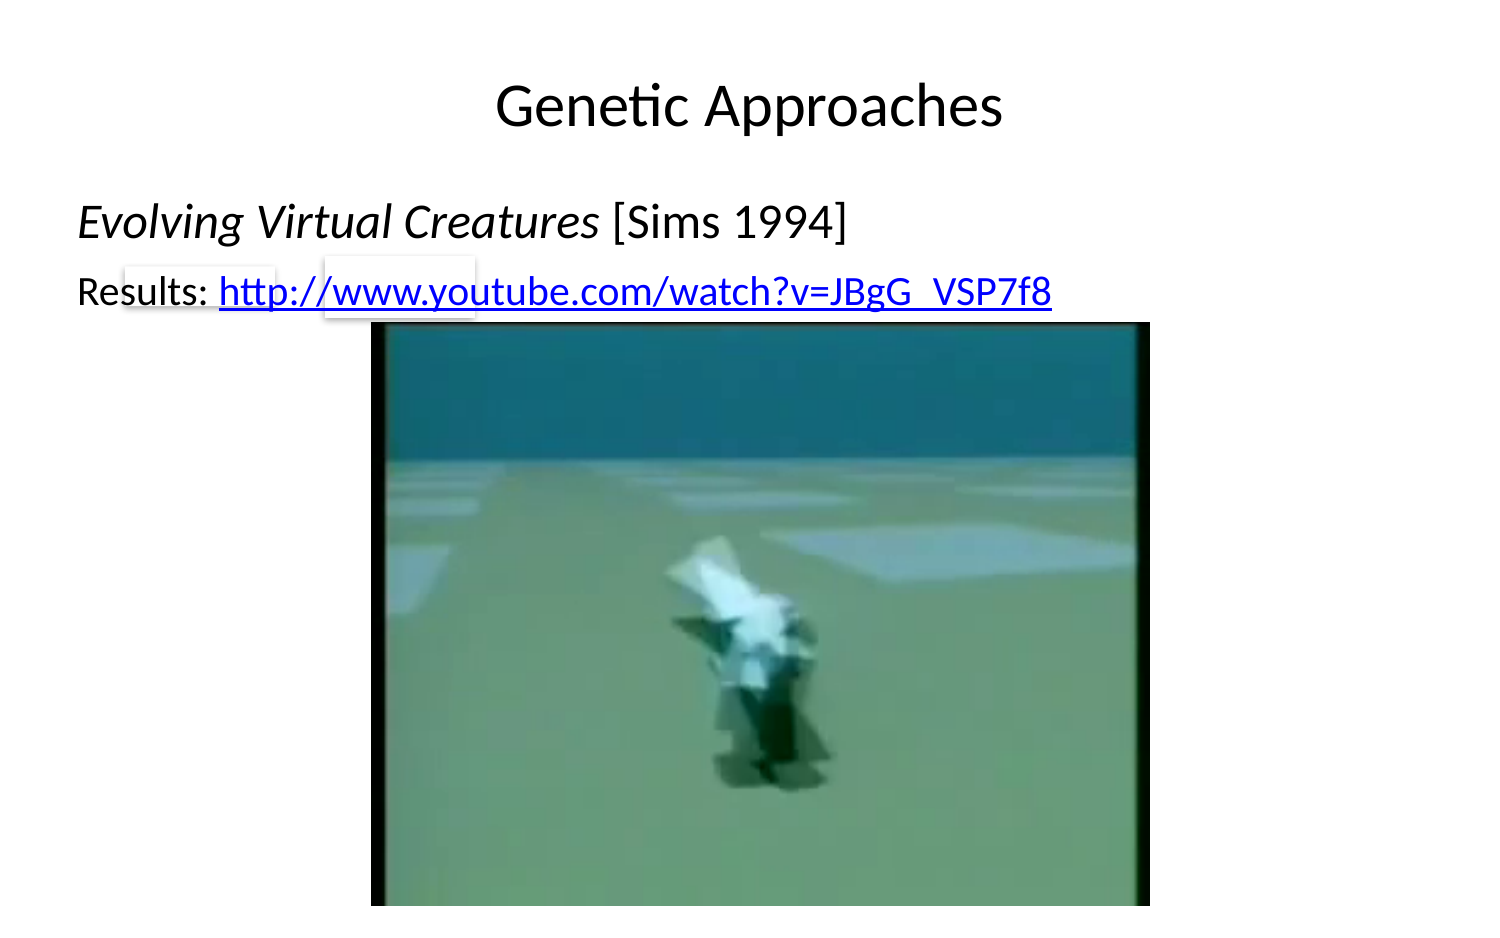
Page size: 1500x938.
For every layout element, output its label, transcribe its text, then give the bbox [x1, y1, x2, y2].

text_box Genetic Approaches [0, 56, 1500, 146]
text_box Evolving Virtual Creatures [Sims 1994] [62, 181, 1413, 256]
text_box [370, 321, 1151, 907]
text_box Results: http://www.youtube.com/watch?v=JBgG_VSP7f8 [62, 256, 1413, 321]
